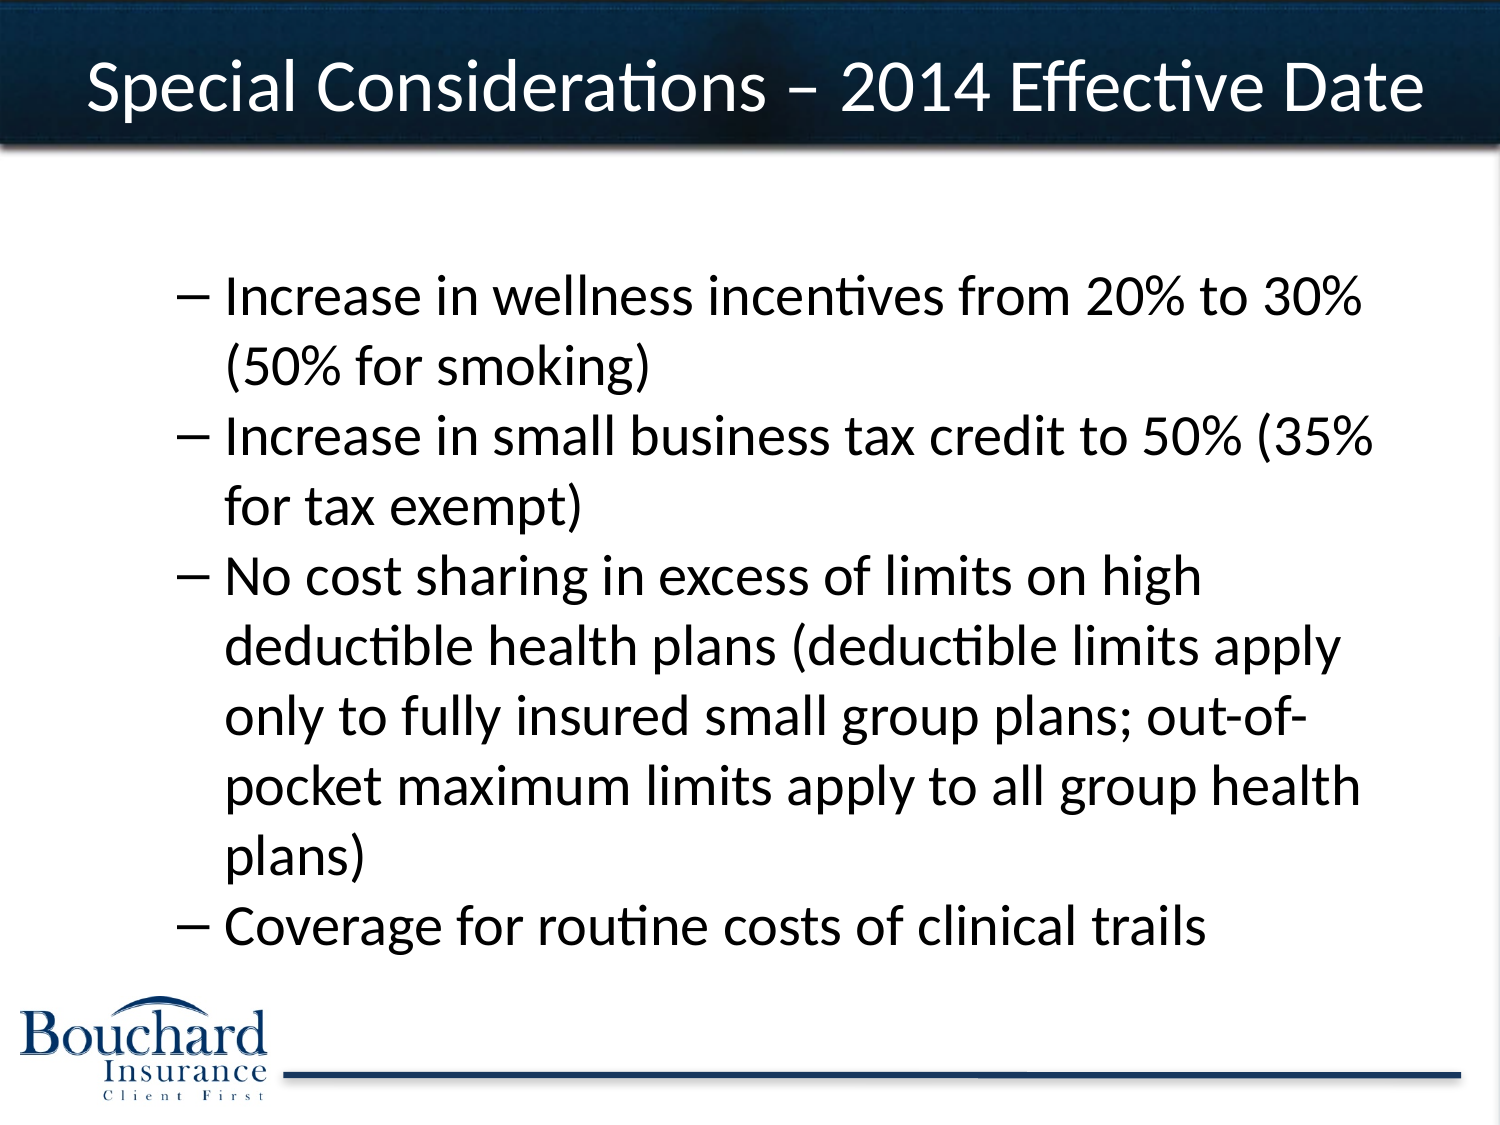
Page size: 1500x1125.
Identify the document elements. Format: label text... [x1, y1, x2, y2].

title Special Considerations – 2014 Effective Date [50, 0, 1463, 163]
picture [0, 0, 1500, 1125]
list Increase in wellness incentives from 20% to 30% (50% for smoking) Increase in small business tax credit to 50% (35% for tax exempt) No cost sharing in excess of limits on high deductible health plans (deductible limits apply only to fully insured small group plans; out-of-pocket maximum limits apply to all group health plans) Coverage for routine costs of clinical trails [87, 249, 1438, 975]
